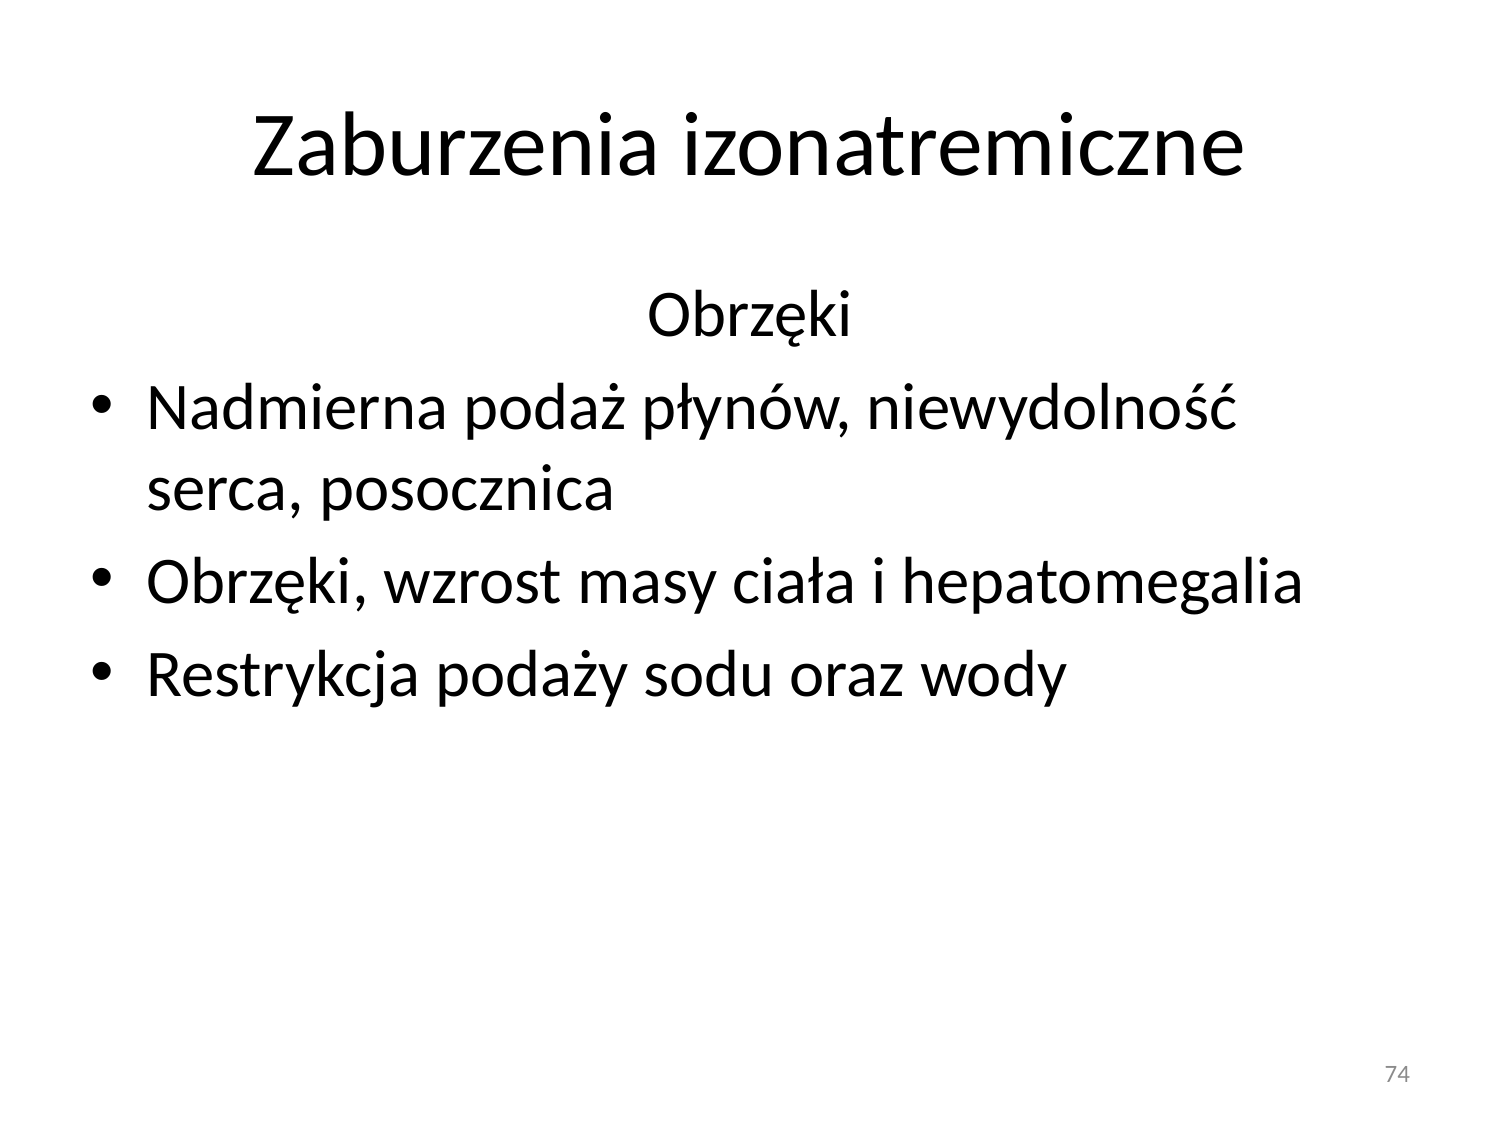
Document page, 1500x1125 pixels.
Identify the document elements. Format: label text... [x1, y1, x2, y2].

title Zaburzenia izonatremiczne [75, 45, 1425, 233]
slide_number 74 [1074, 1042, 1425, 1103]
list Obrzęki Nadmierna podaż płynów, niewydolność serca, posocznica Obrzęki, wzrost masy ciała i hepatomegalia Restrykcja podaży sodu oraz wody [75, 262, 1425, 1005]
